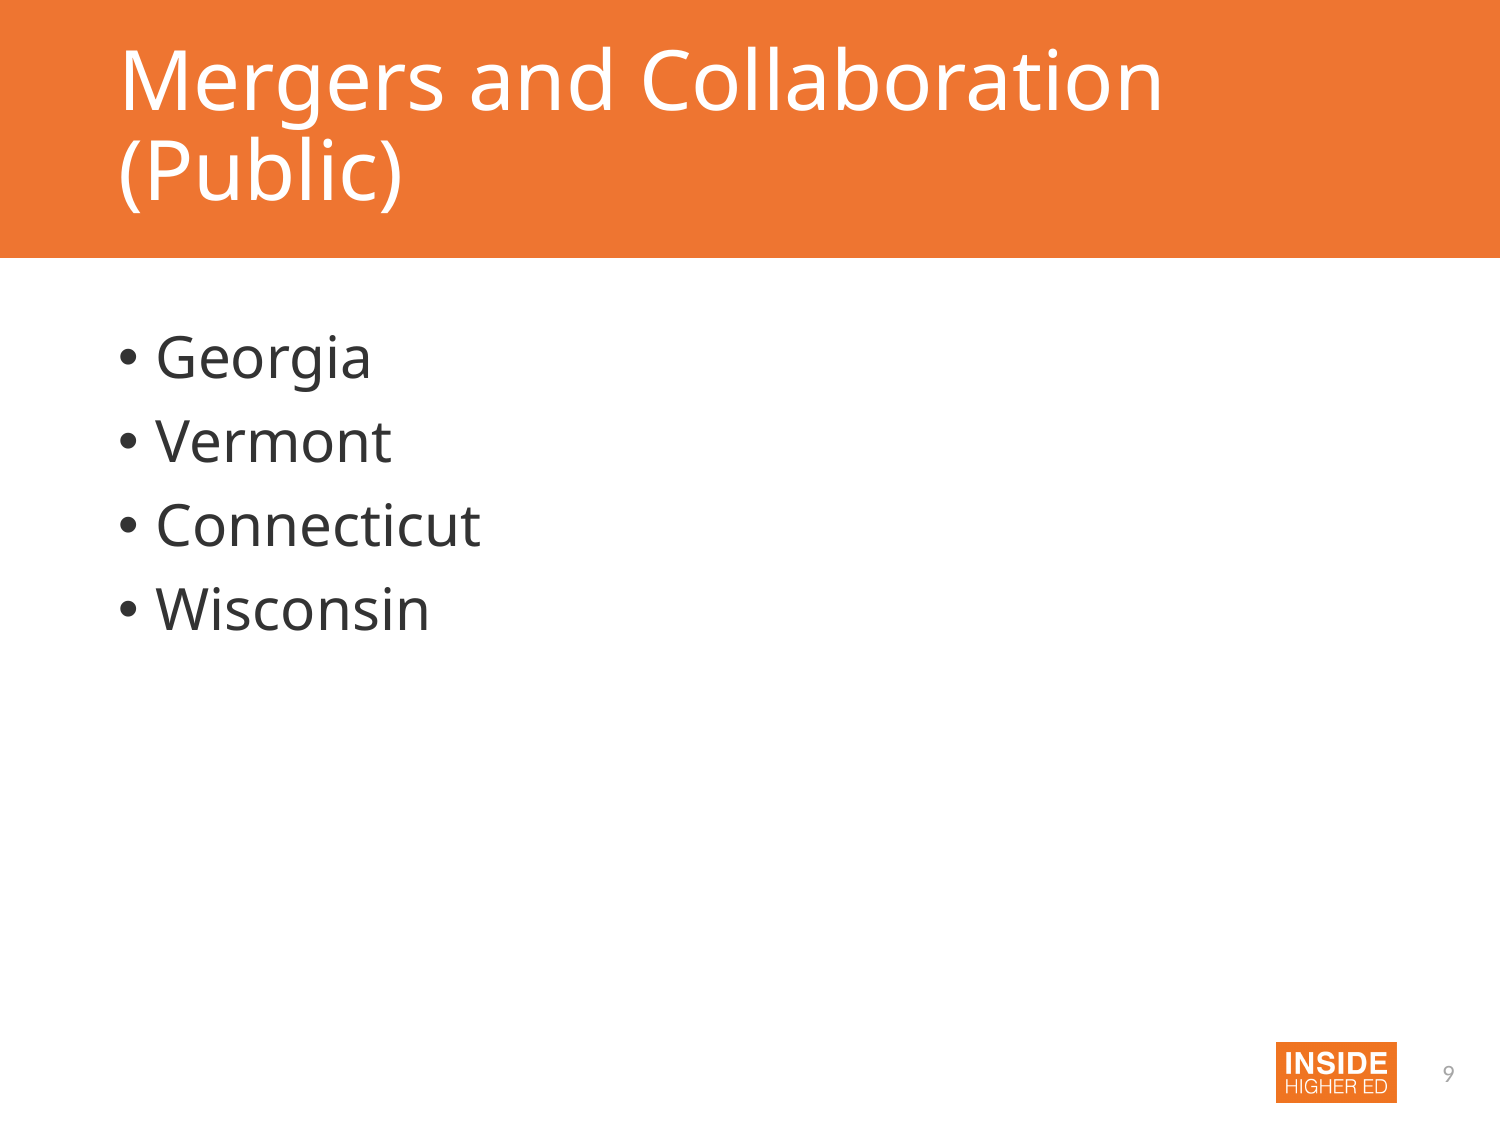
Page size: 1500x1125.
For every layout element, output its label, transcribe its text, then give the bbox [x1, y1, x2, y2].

title Mergers and Collaboration (Public) [103, 0, 1397, 256]
picture [1276, 1042, 1397, 1103]
list Georgia Vermont Connecticut Wisconsin [103, 321, 1397, 992]
